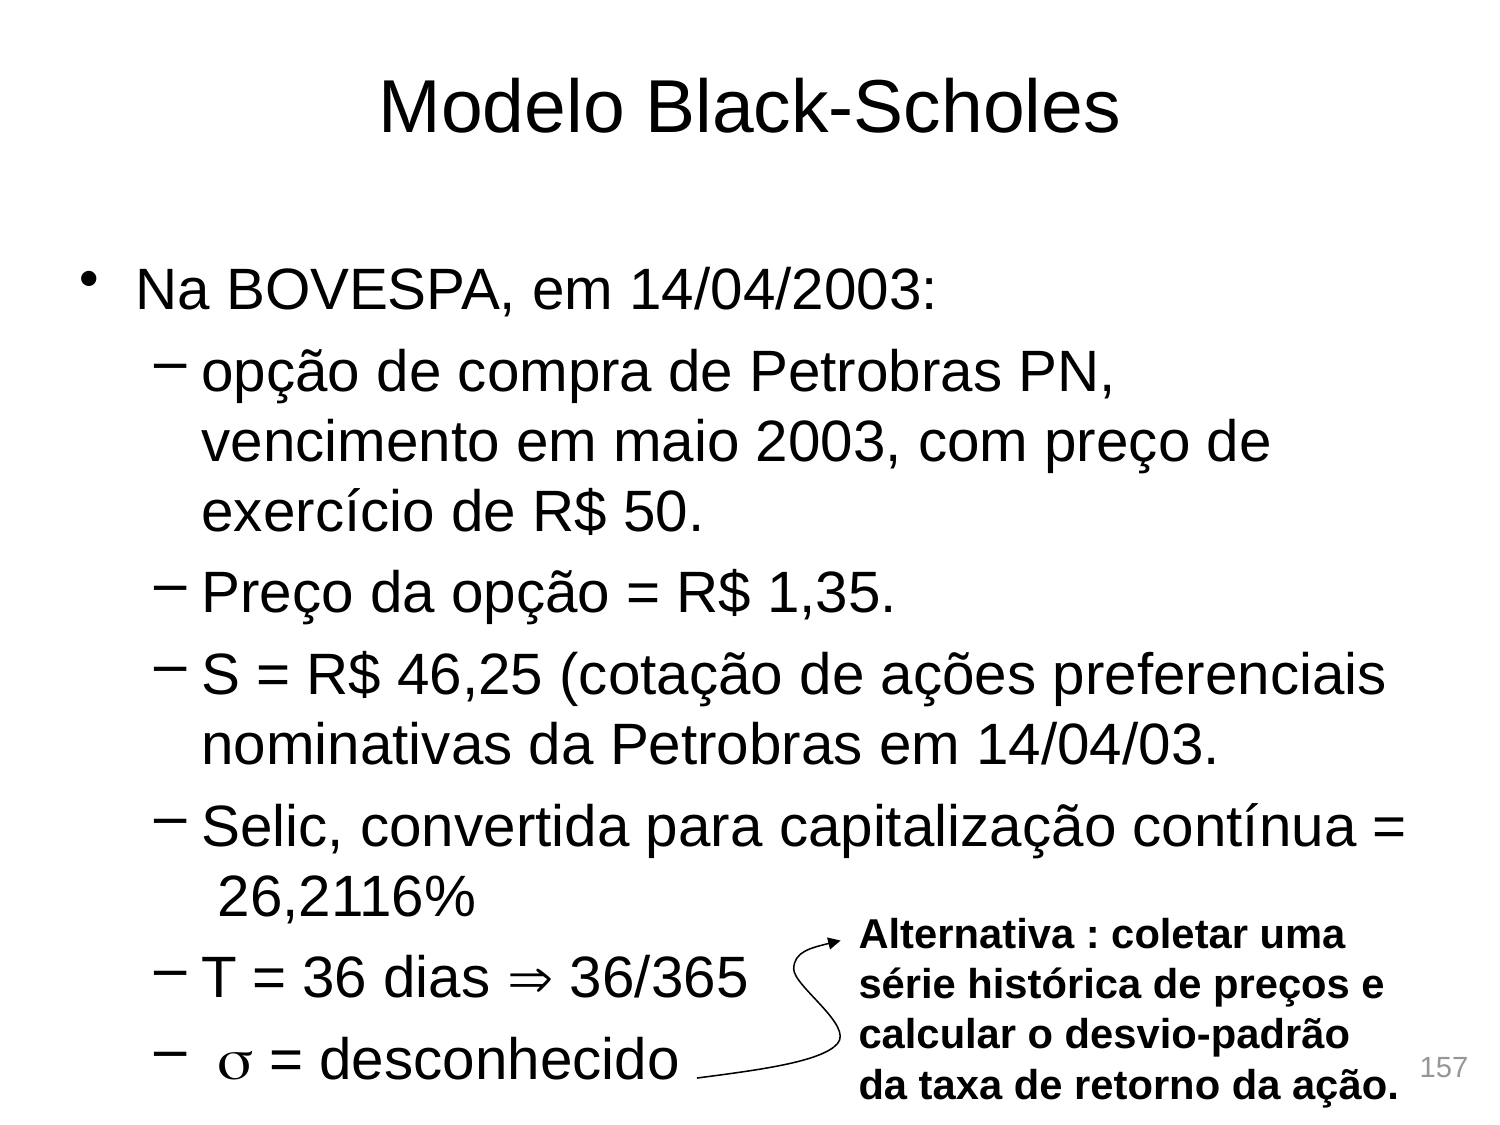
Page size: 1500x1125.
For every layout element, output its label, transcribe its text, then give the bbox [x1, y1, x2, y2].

title Modelo Black-Scholes [75, 45, 1425, 161]
text_box [696, 937, 841, 1079]
list Na BOVESPA, em 14/04/2003: opção de compra de Petrobras PN, vencimento em maio 2003, com preço de exercício de R$ 50. Preço da opção = R$ 1,35. S = R$ 46,25 (cotação de ações preferenciais nominativas da Petrobras em 14/04/03. Selic, convertida para capitalização contínua = 26,2116% T = 36 dias  36/365 s = desconhecido [64, 243, 1438, 1005]
slide_number 157 [1133, 1041, 1484, 1120]
text_box Alternativa : coletar uma série histórica de preços e calcular o desvio-padrão da taxa de retorno da ação. [843, 899, 1426, 1115]
